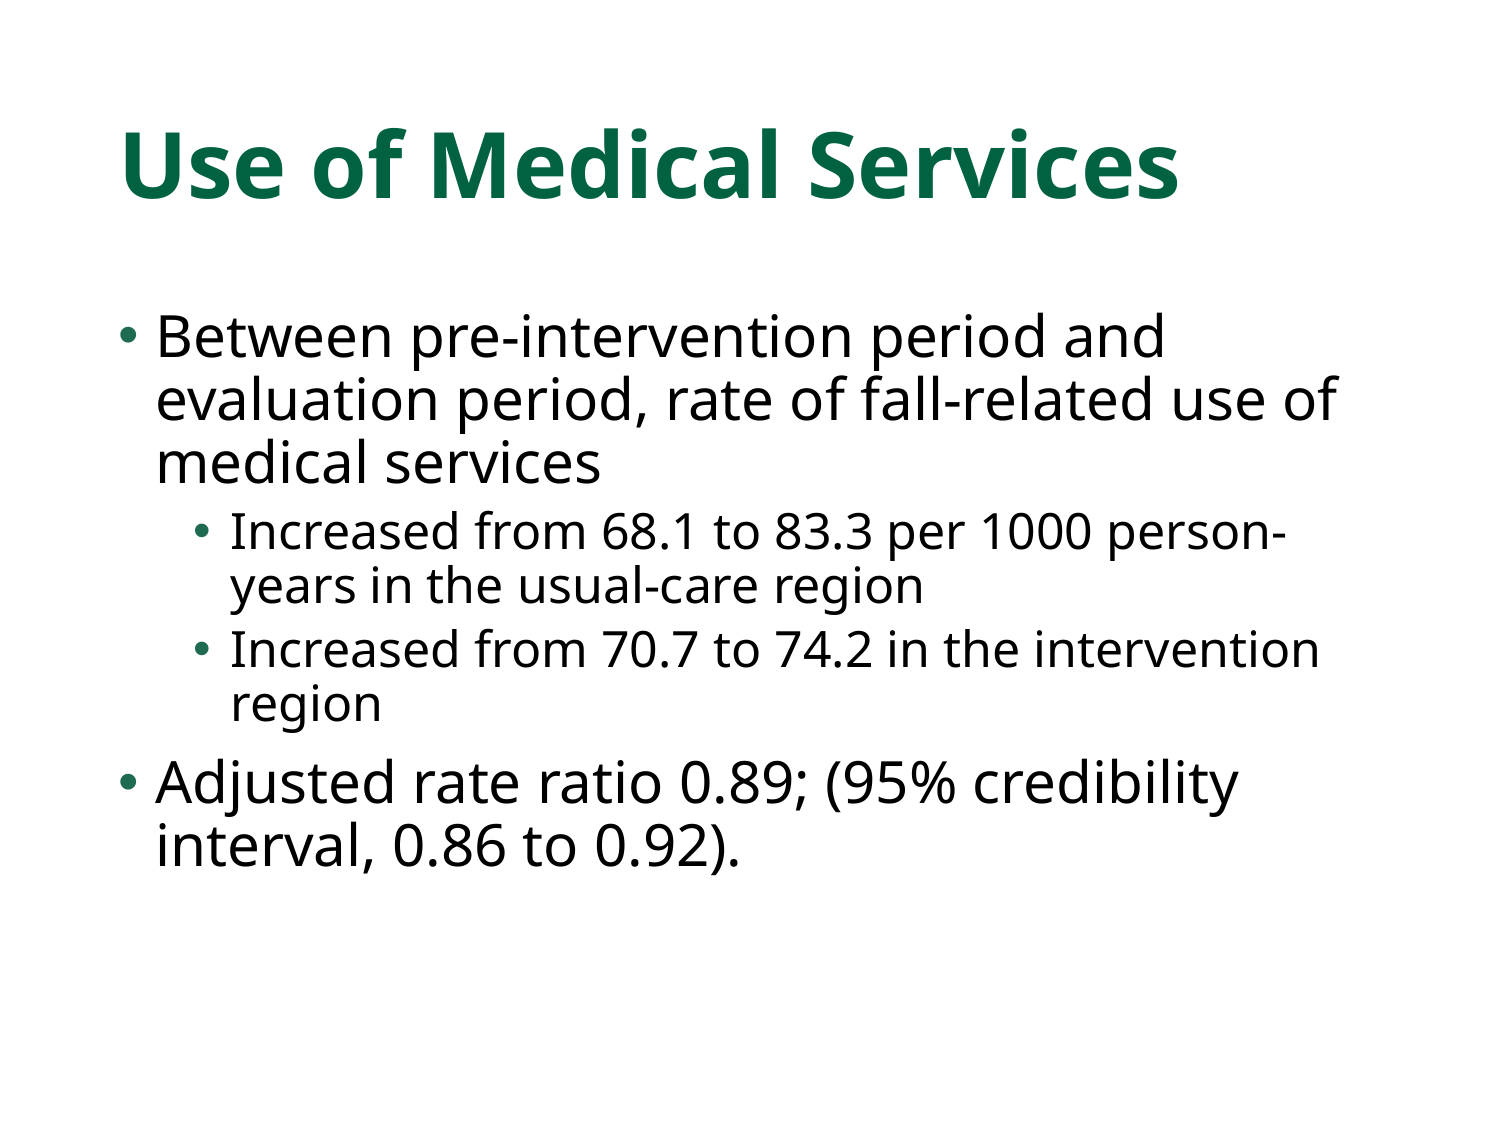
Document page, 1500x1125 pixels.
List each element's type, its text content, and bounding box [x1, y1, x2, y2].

title Use of Medical Services [103, 59, 1397, 278]
list Between pre-intervention period and evaluation period, rate of fall-related use of medical services Increased from 68.1 to 83.3 per 1000 person-years in the usual-care region Increased from 70.7 to 74.2 in the intervention region Adjusted rate ratio 0.89; (95% credibility interval, 0.86 to 0.92). [103, 299, 1397, 1014]
